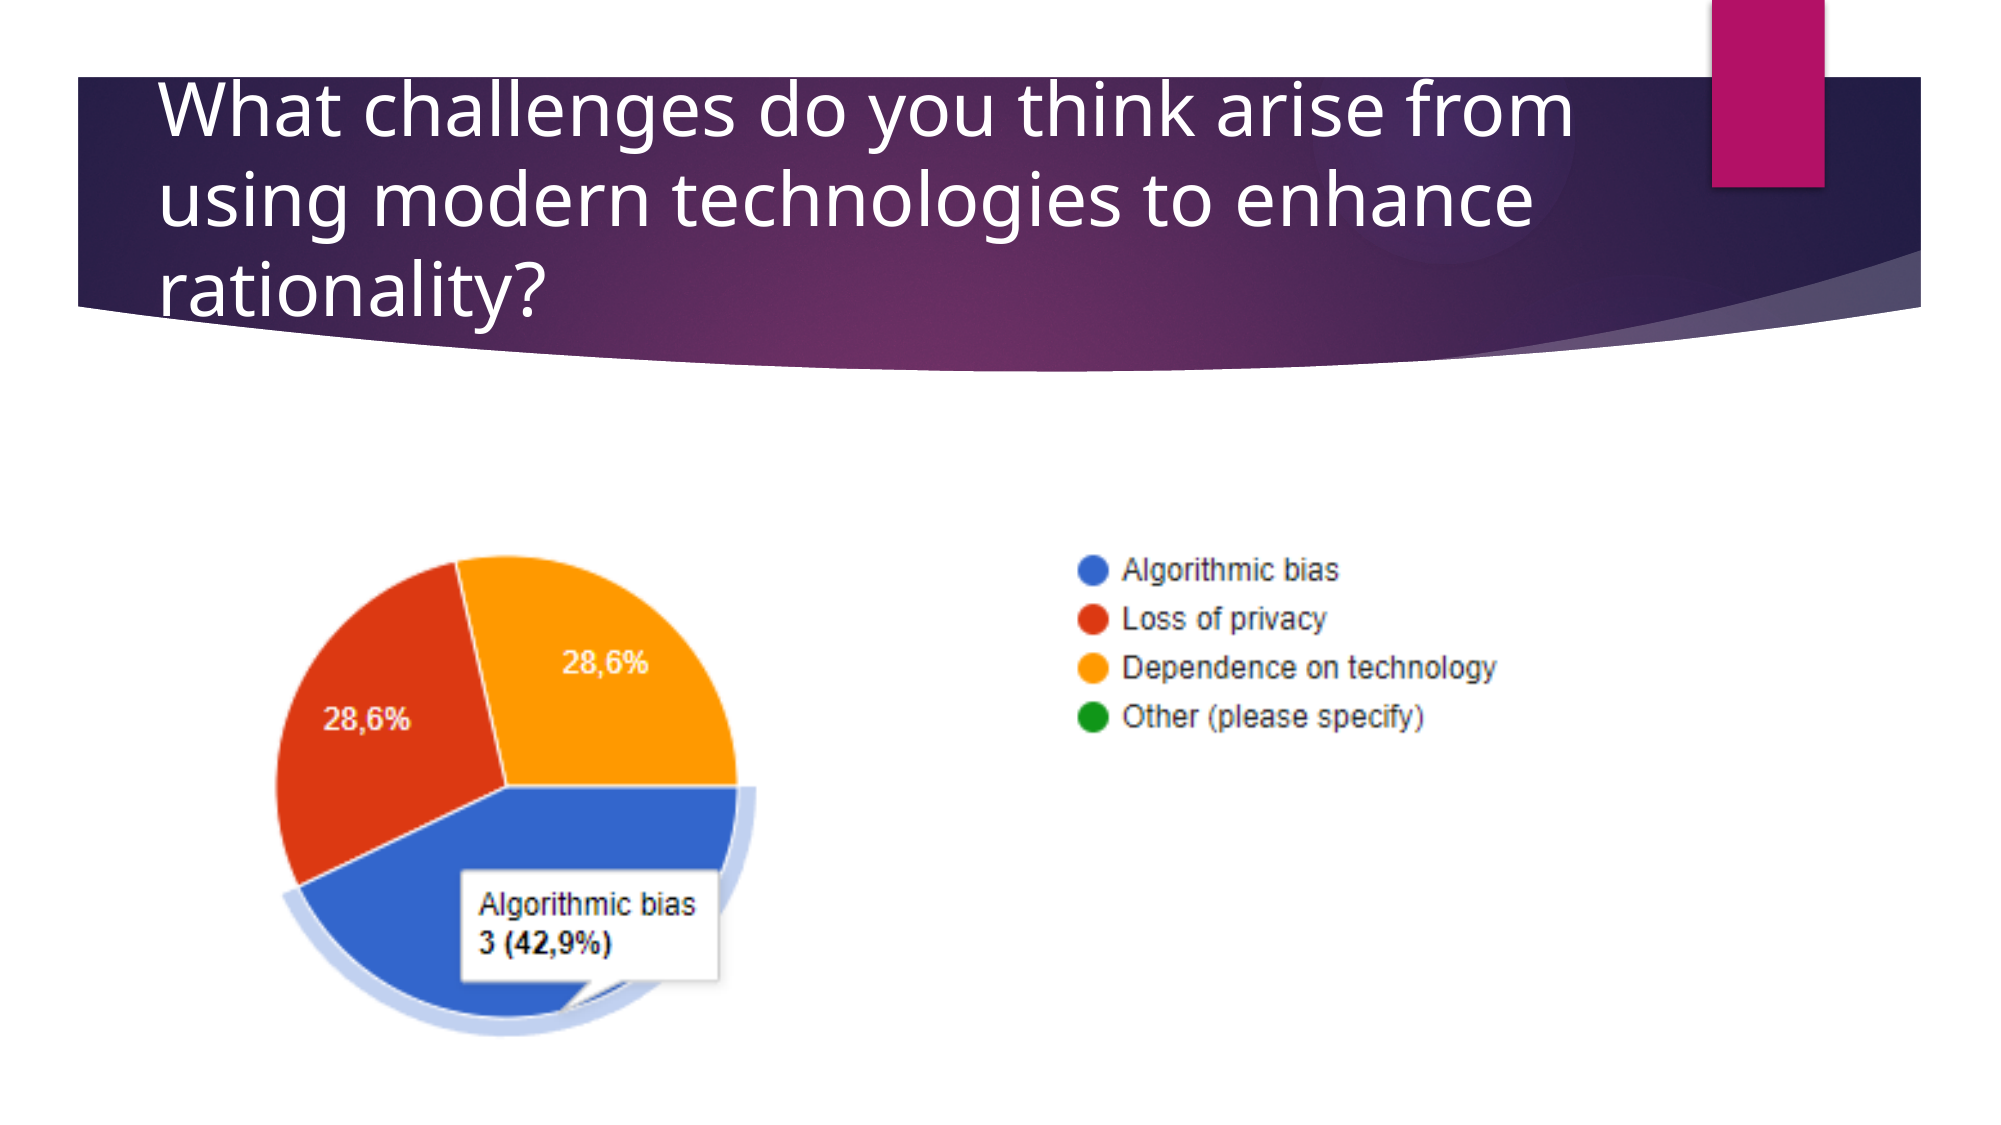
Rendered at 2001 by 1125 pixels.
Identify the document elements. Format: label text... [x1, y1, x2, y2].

picture [142, 403, 1692, 1074]
title What challenges do you think arise from using modern technologies to enhance rationality? [142, 137, 1800, 256]
